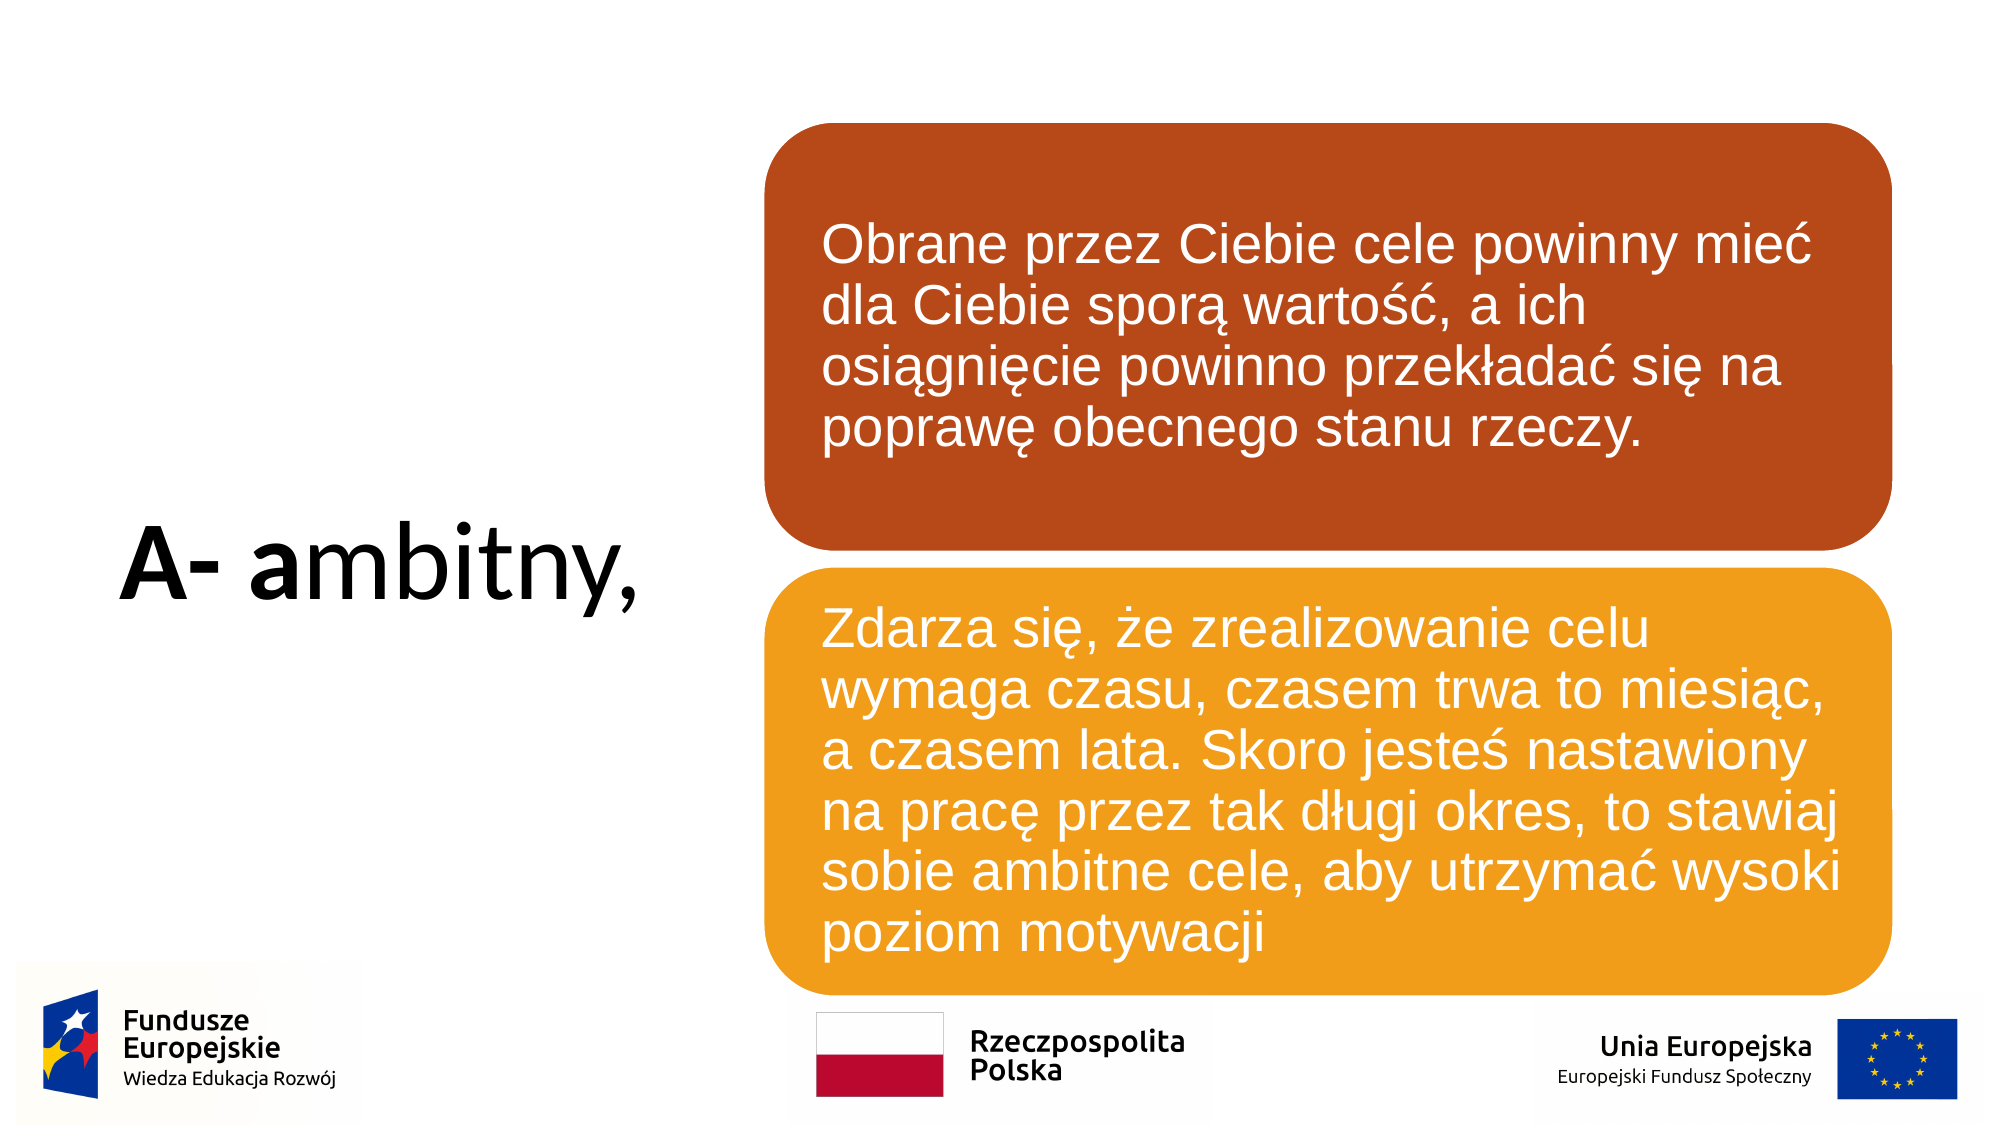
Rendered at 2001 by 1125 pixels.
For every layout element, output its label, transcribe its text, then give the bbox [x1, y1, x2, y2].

picture [788, 1014, 1212, 1125]
picture [16, 962, 363, 1125]
picture [1532, 992, 1984, 1125]
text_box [762, 104, 1895, 1014]
title A- ambitny, [104, 105, 732, 1022]
